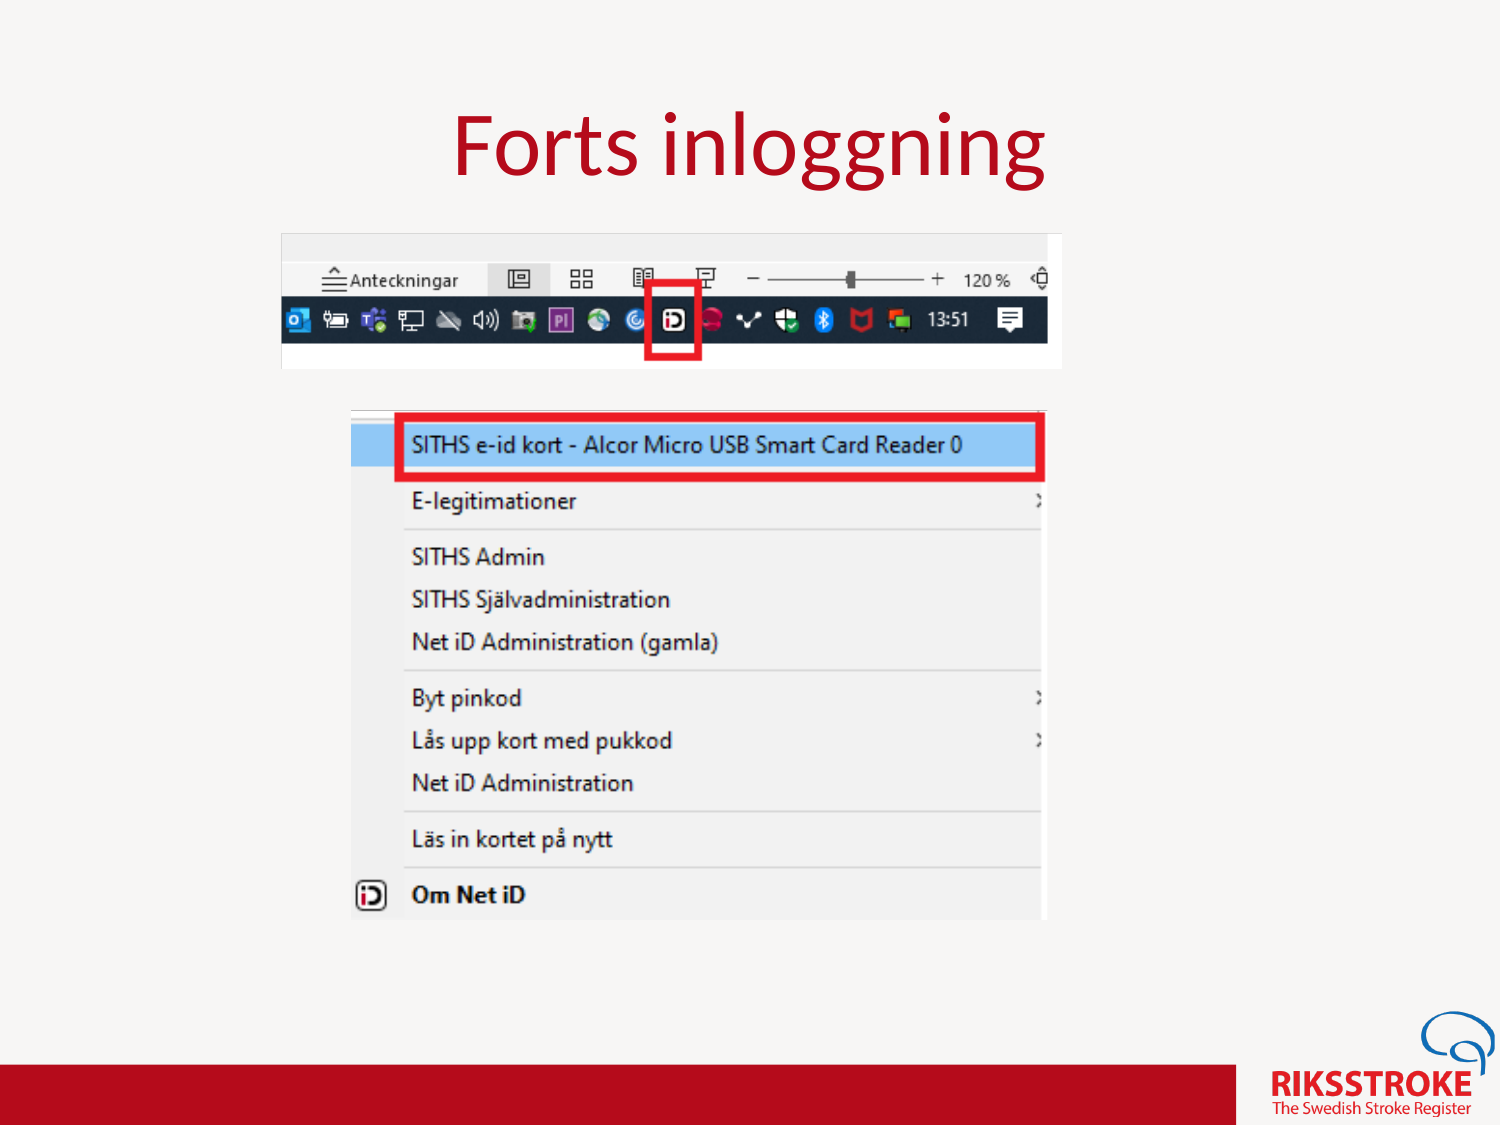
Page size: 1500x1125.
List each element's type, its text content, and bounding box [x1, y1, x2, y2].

picture [350, 409, 1048, 920]
title Forts inloggning [75, 45, 1425, 233]
picture [280, 232, 1062, 369]
